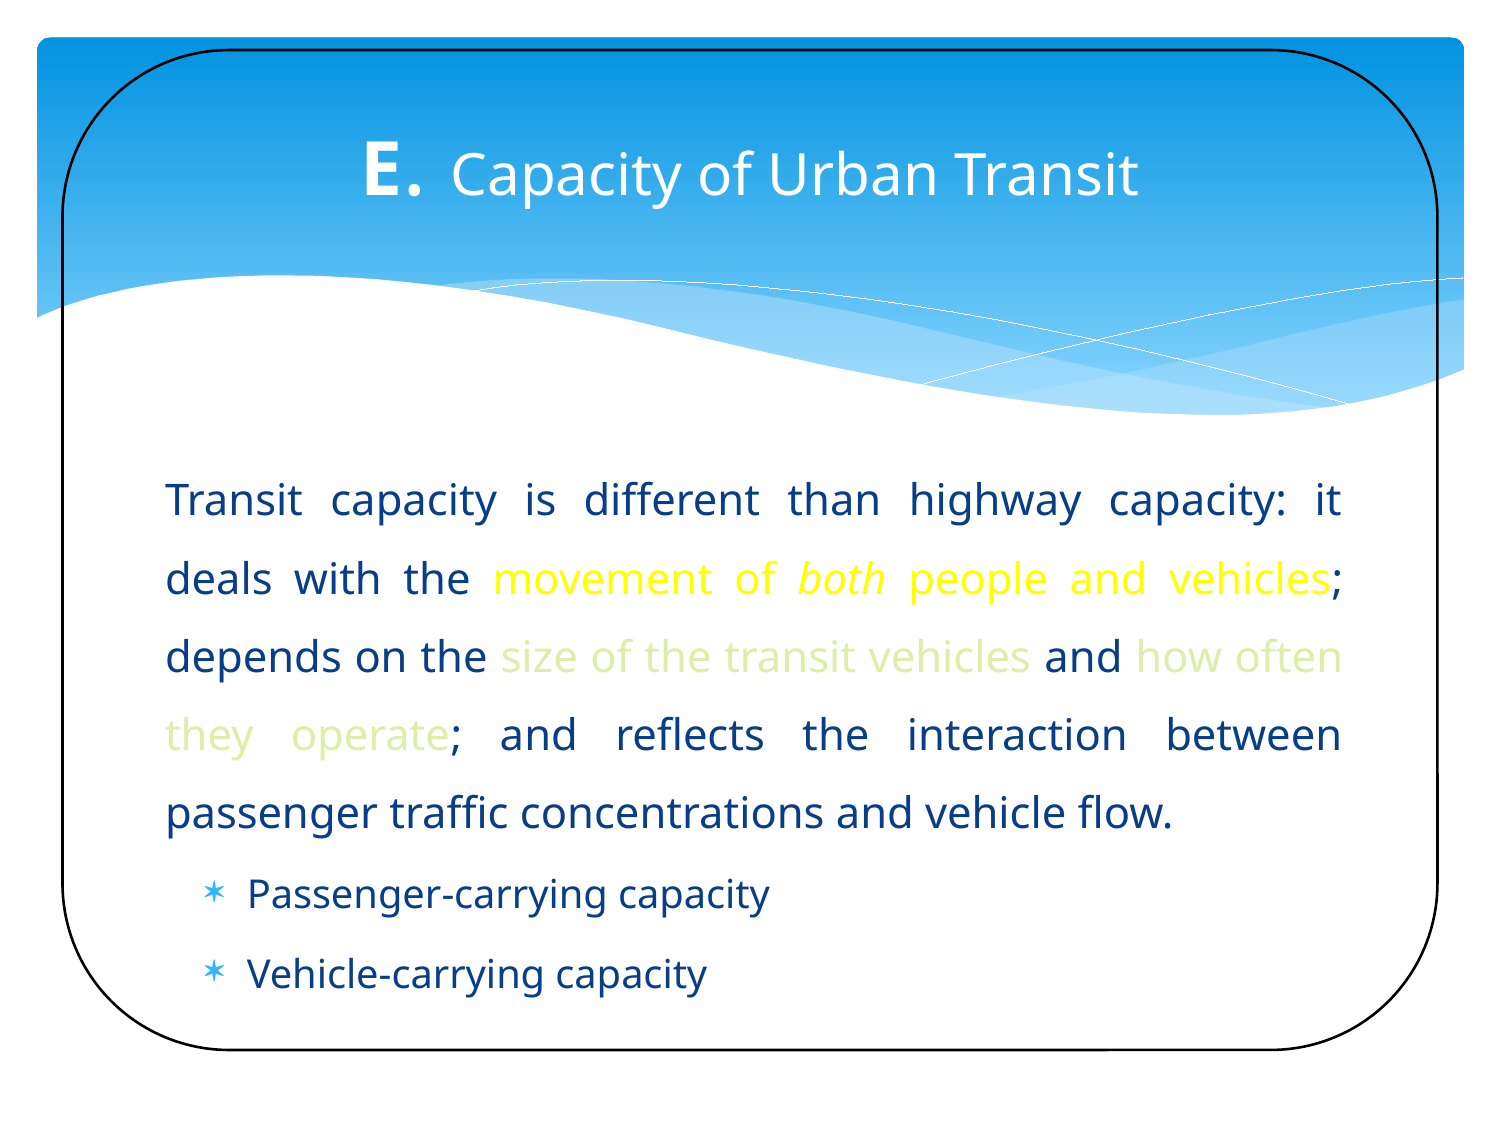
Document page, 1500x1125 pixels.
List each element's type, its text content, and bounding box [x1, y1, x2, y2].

title E. Capacity of Urban Transit [75, 55, 1425, 261]
list Transit capacity is different than highway capacity: it deals with the movement of both people and vehicles; depends on the size of the transit vehicles and how often they operate; and reflects the interaction between passenger traffic concentrations and vehicle flow. Passenger-carrying capacity Vehicle-carrying capacity [143, 438, 1359, 1005]
